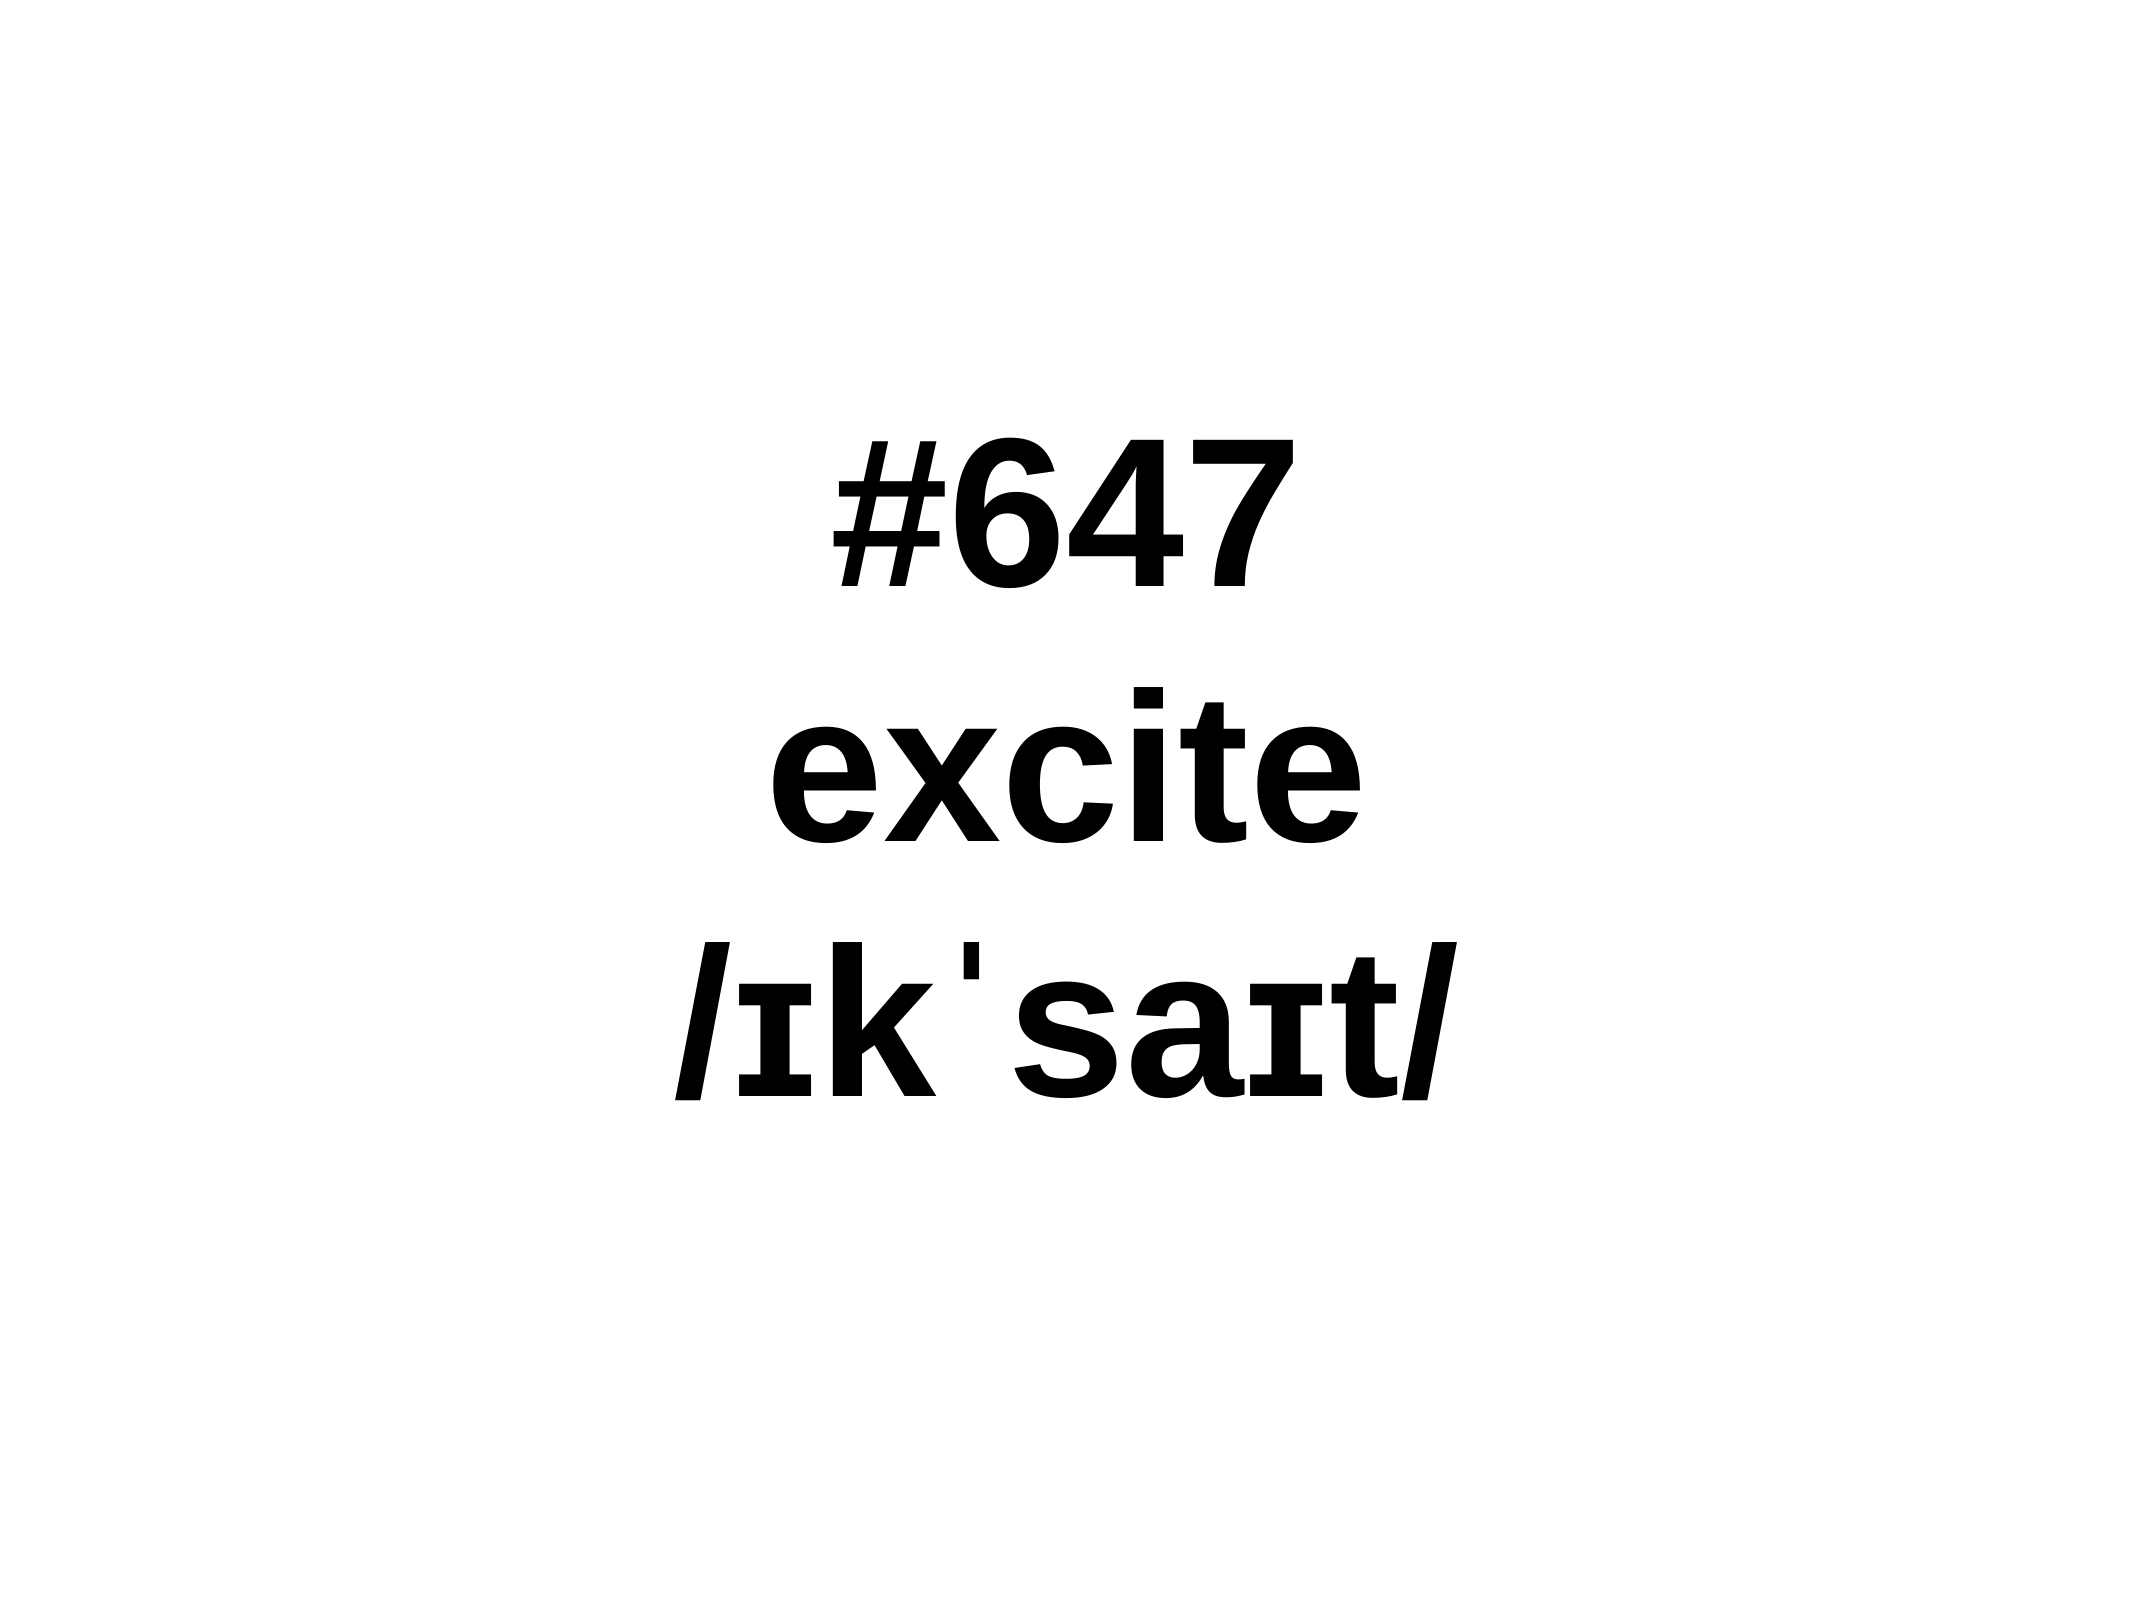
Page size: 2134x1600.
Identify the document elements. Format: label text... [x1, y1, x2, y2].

list #647 excite /ɪkˈsaɪt/ [207, 366, 1926, 1147]
